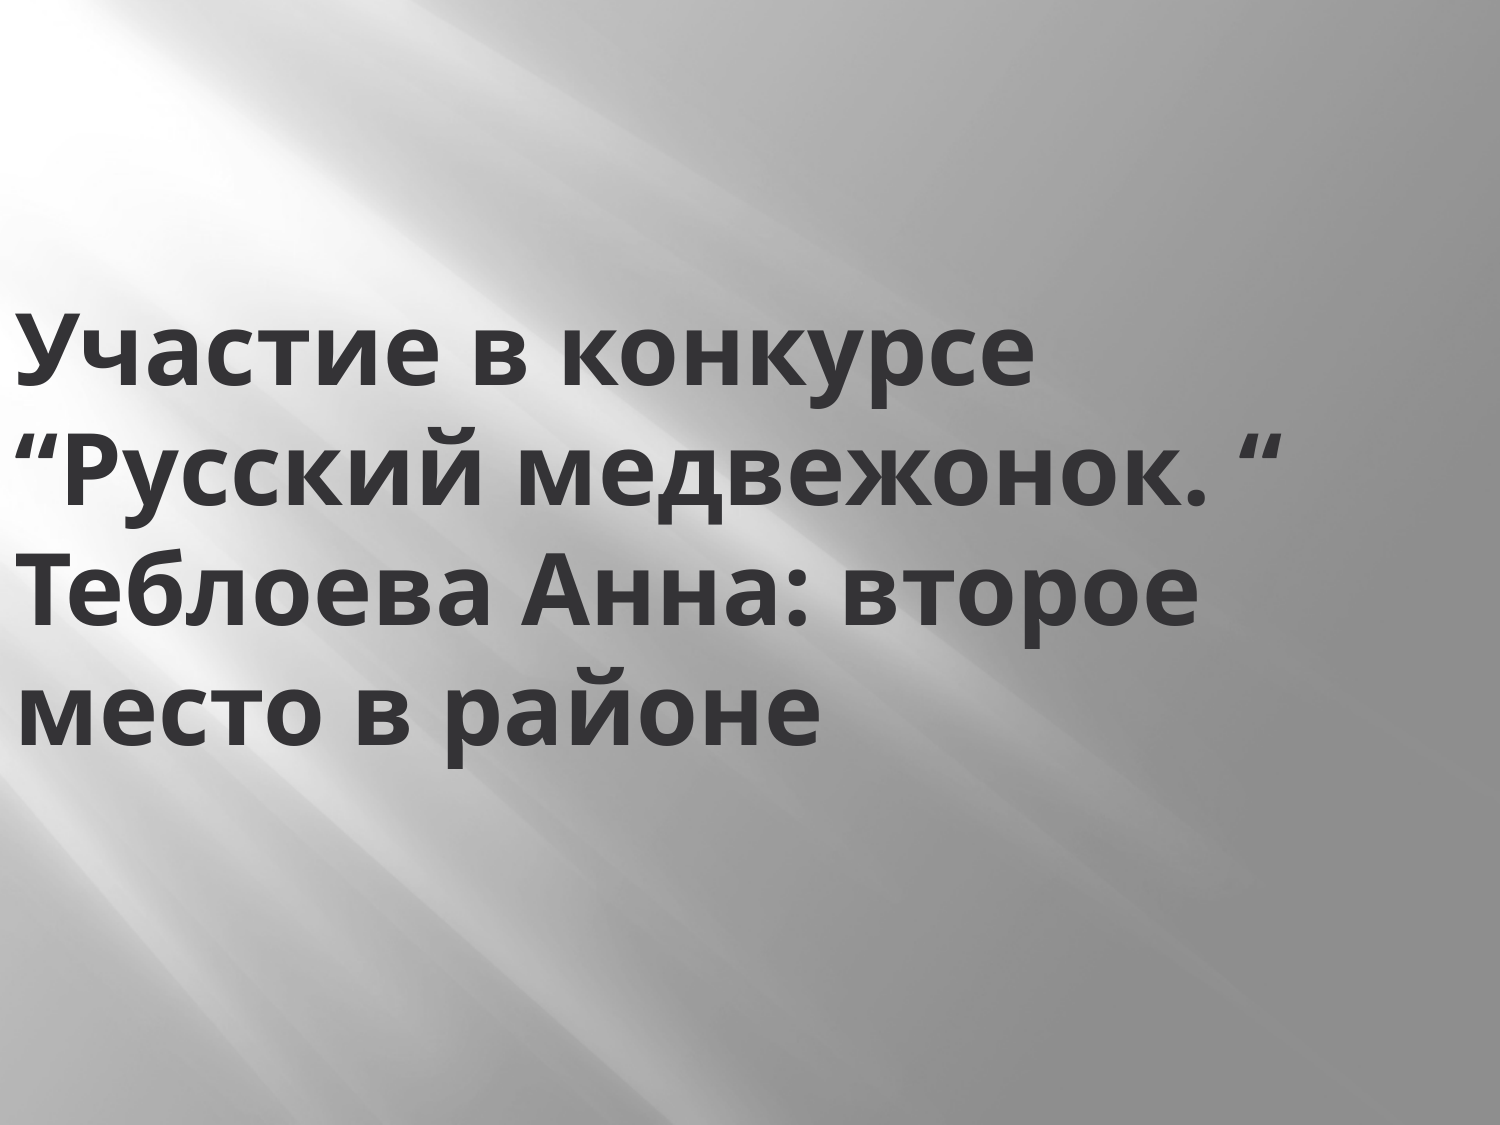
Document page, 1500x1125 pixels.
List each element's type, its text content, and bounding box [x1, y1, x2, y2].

title Участие в конкурсе “Русский медвежонок. “ Теблоева Анна: второе место в районе [0, 0, 1500, 1125]
